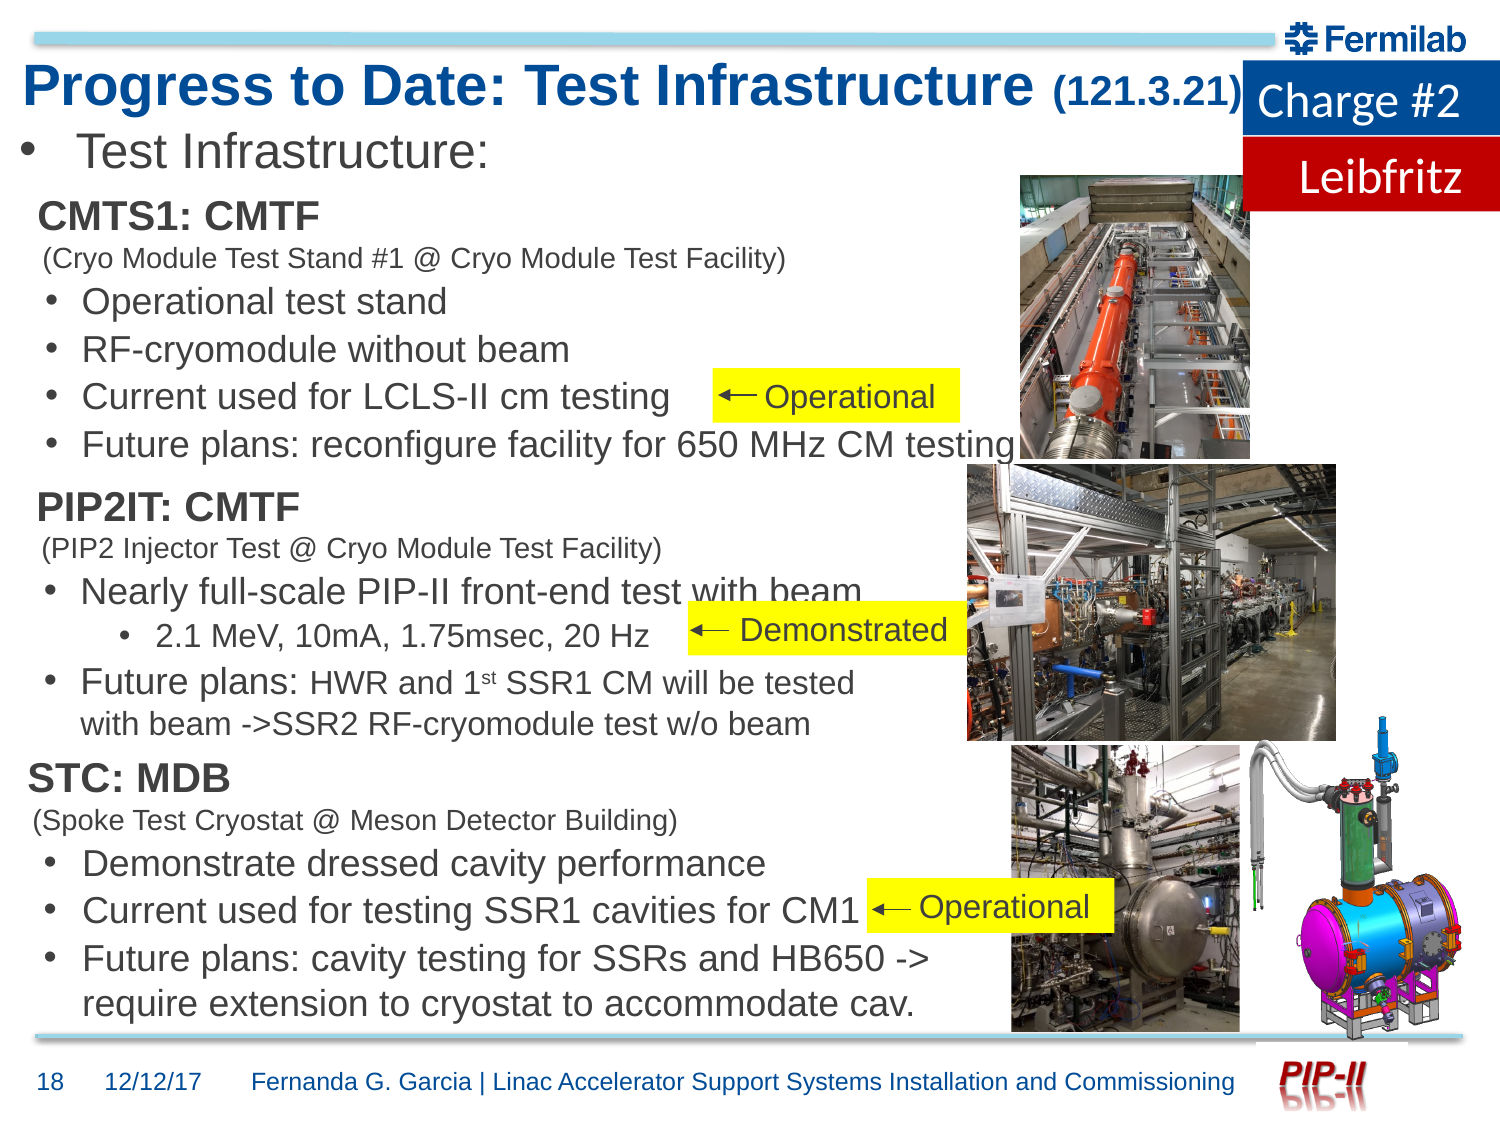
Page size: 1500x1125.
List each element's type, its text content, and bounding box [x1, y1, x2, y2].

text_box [712, 367, 961, 424]
text_box CMTS1: CMTF (Cryo Module Test Stand #1 @ Cryo Module Test Facility) Operational test stand RF-cryomodule without beam Current used for LCLS-II cm testing Future plans: reconfigure facility for 650 MHz CM testing [11, 181, 1015, 470]
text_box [9, 471, 978, 757]
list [982, 774, 1236, 1004]
text_box Test Infrastructure: [19, 118, 1237, 189]
title Progress to Date: Test Infrastructure (121.3.21) [22, 47, 1448, 118]
picture [1011, 745, 1240, 774]
picture [1011, 1004, 1240, 1032]
footer Fernanda G. Garcia | Linac Accelerator Support Systems Installation and Commissioning [251, 1065, 1243, 1105]
text_box Operational [866, 878, 977, 933]
text_box STC: MDB (Spoke Test Cryostat @ Meson Detector Building) Demonstrate dressed cavity performance Current used for testing SSR1 cavities for CM1 Future plans: cavity testing for SSRs and HB650 -> require extension to cryostat to accommodate cav. [1, 743, 978, 1032]
picture [1285, 22, 1466, 55]
picture [1020, 174, 1250, 459]
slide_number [104, 1065, 232, 1106]
slide_number 18 [36, 1065, 105, 1105]
picture [967, 464, 1463, 1125]
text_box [1242, 60, 1500, 213]
